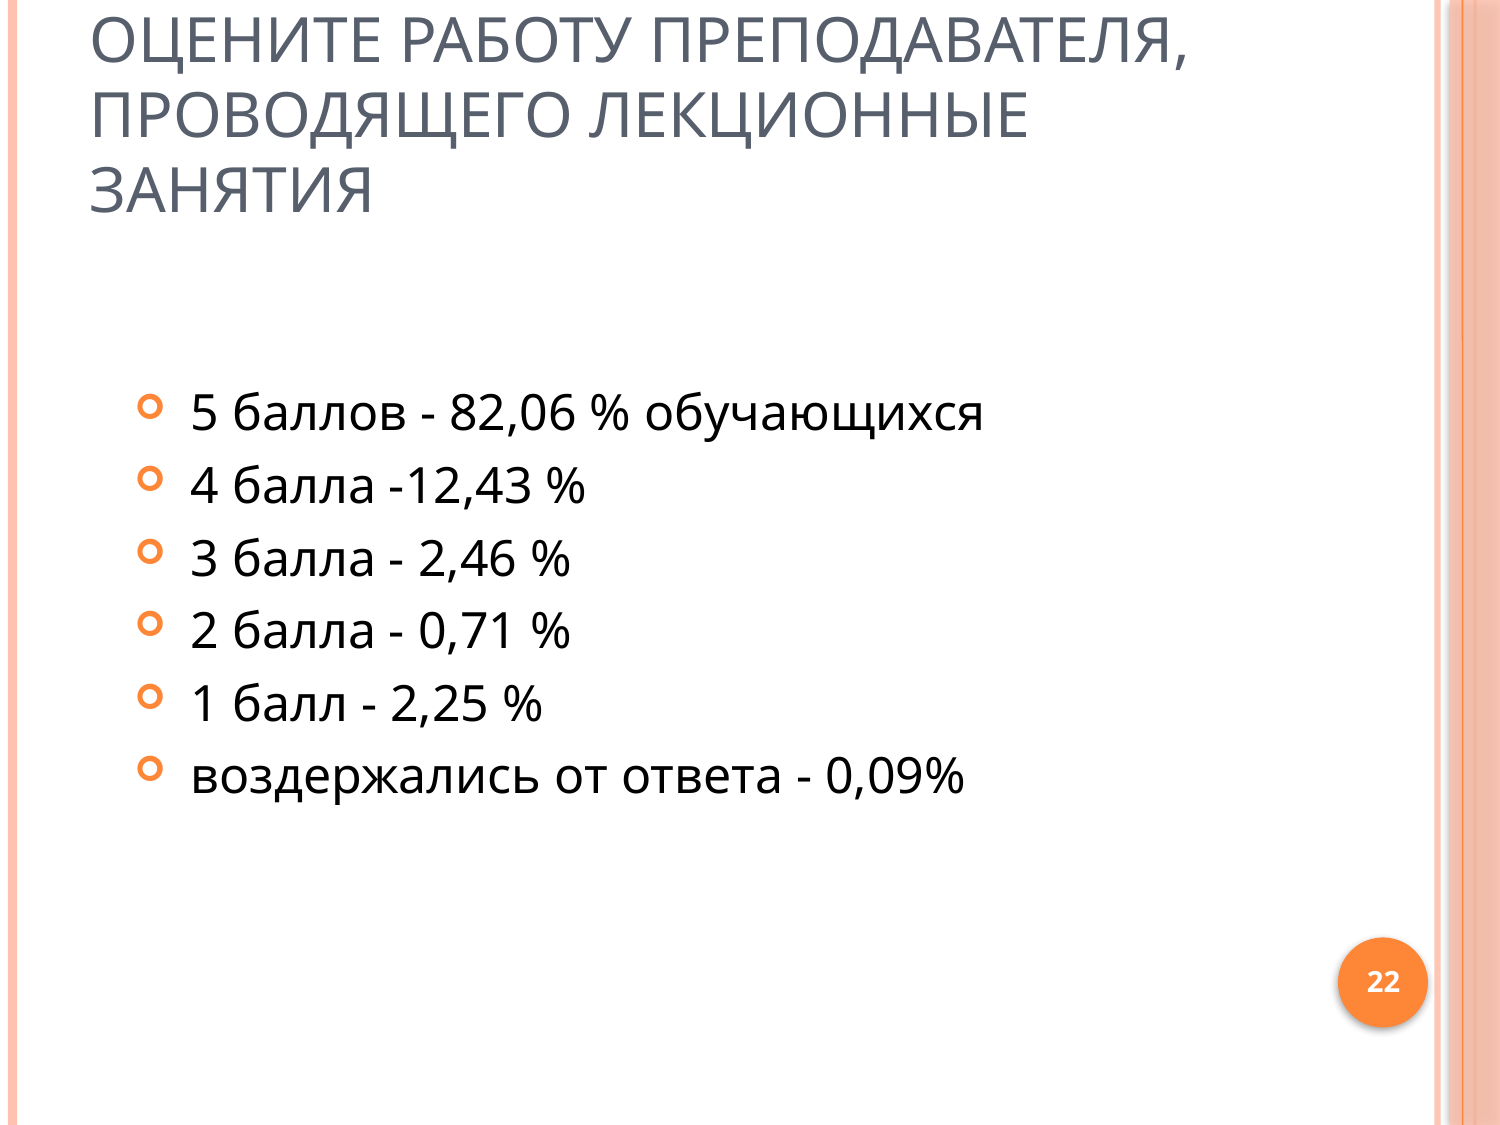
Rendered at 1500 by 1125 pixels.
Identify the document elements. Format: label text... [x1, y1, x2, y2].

slide_number 22 [1333, 940, 1434, 1027]
list 5 баллов - 82,06 % обучающихся 4 балла -12,43 % 3 балла - 2,46 % 2 балла - 0,71 % 1 балл - 2,25 % воздержались от ответа - 0,09% [75, 373, 1300, 851]
title Оцените работу преподавателя, проводящего лекционные занятия [75, 45, 1300, 233]
